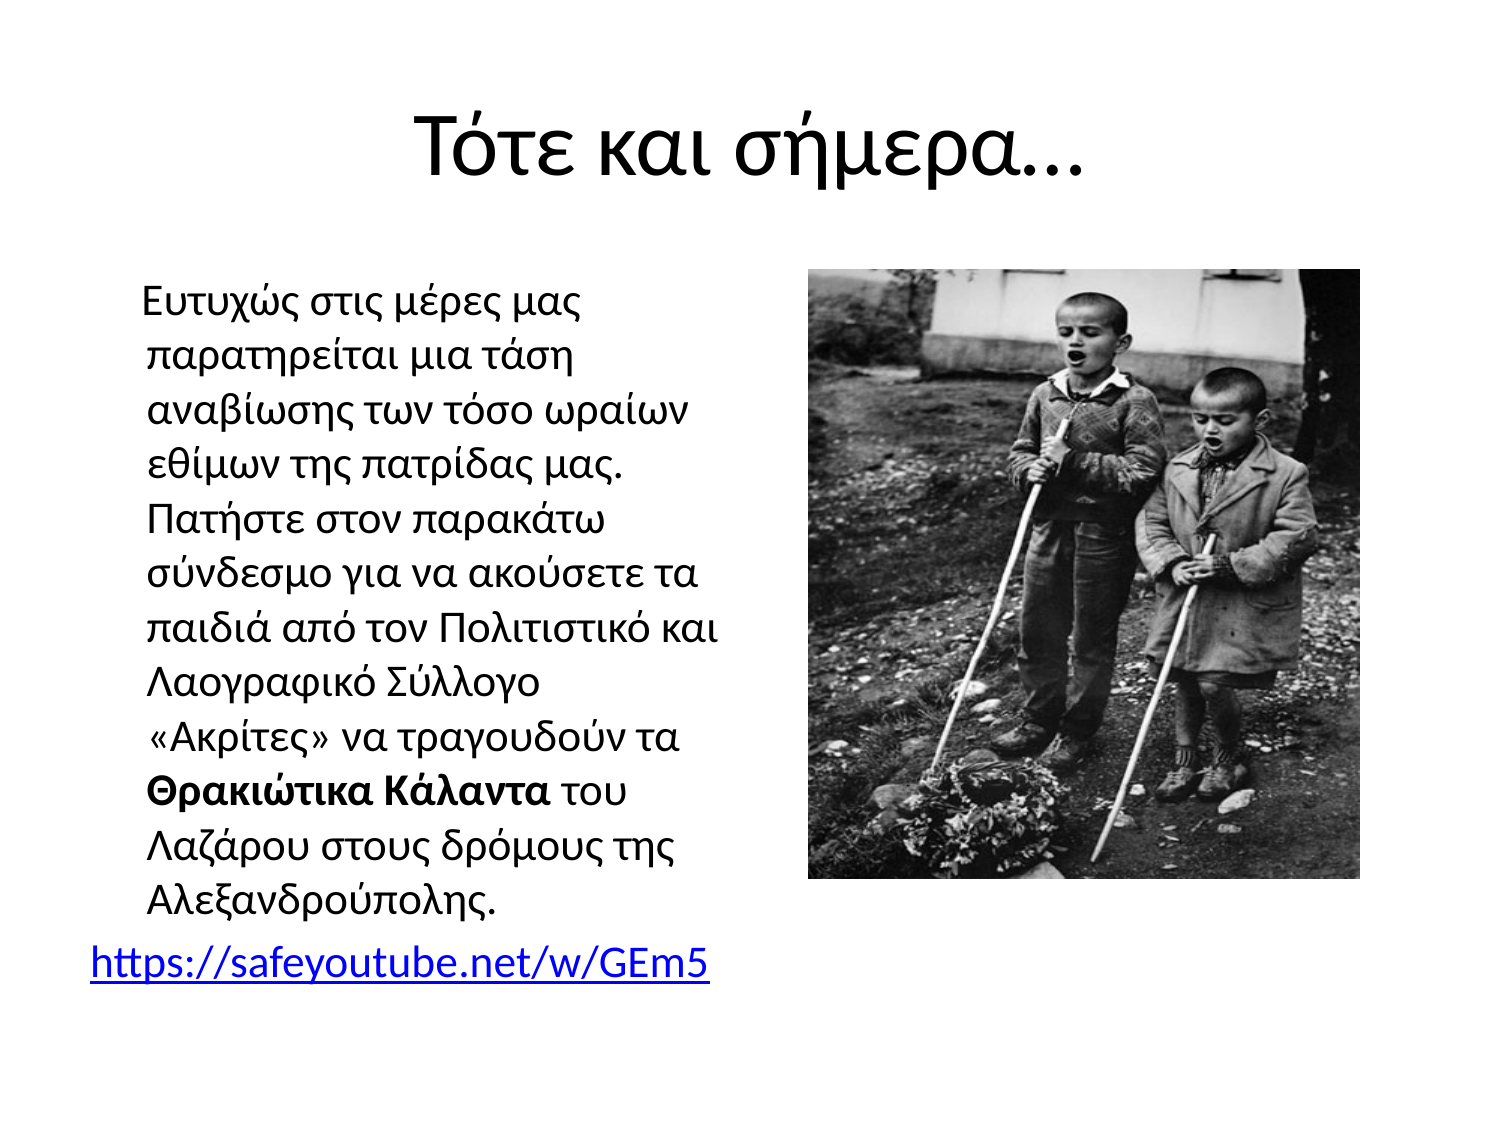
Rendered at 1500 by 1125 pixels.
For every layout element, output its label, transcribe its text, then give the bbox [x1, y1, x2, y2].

title Τότε και σήμερα… [75, 45, 1425, 233]
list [808, 269, 1360, 880]
list Ευτυχώς στις μέρες μας παρατηρείται μια τάση αναβίωσης των τόσο ωραίων εθίμων της πατρίδας μας. Πατήστε στον παρακάτω σύνδεσμο για να ακούσετε τα παιδιά από τον Πολιτιστικό και Λαογραφικό Σύλλογο «Ακρίτες» να τραγουδούν τα Θρακιώτικα Κάλαντα του Λαζάρου στους δρόμους της Αλεξανδρούπολης. https://safeyoutube.net/w/GEm5 [75, 262, 738, 1005]
